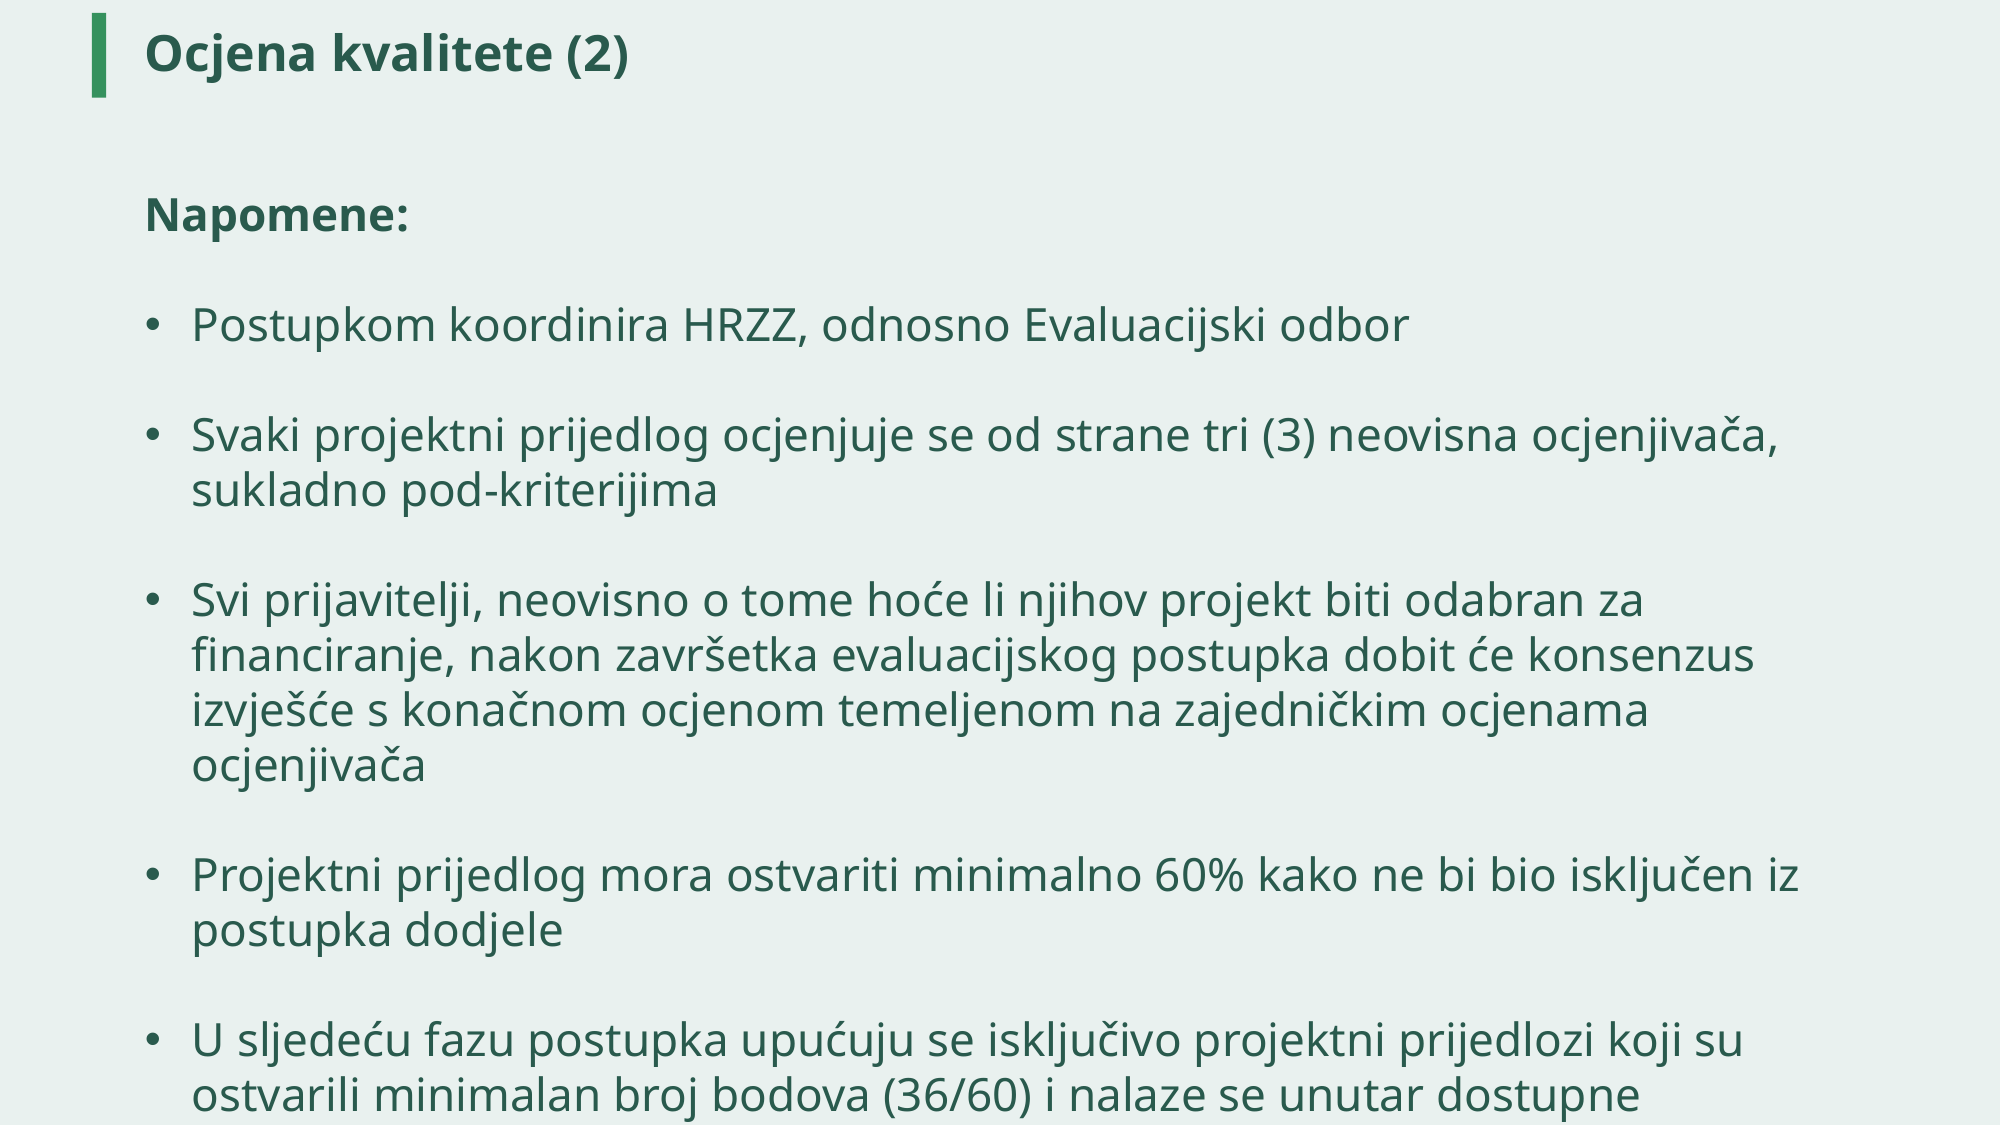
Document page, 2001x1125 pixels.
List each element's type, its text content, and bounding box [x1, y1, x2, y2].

title Ocjena kvalitete (2) [129, 19, 1737, 91]
text_box [90, 11, 108, 99]
text_box Napomene: Postupkom koordinira HRZZ, odnosno Evaluacijski odbor Svaki projektni prijedlog ocjenjuje se od strane tri (3) neovisna ocjenjivača, sukladno pod-kriterijima Svi prijavitelji, neovisno o tome hoće li njihov projekt biti odabran za financiranje, nakon završetka evaluacijskog postupka dobit će konsenzus izvješće s konačnom ocjenom temeljenom na zajedničkim ocjenama ocjenjivača Projektni prijedlog mora ostvariti minimalno 60% kako ne bi bio isključen iz postupka dodjele U sljedeću fazu postupka upućuju se isključivo projektni prijedlozi koji su ostvarili minimalan broj bodova (36/60) i nalaze se unutar dostupne financijske alokacije [129, 178, 1886, 1125]
